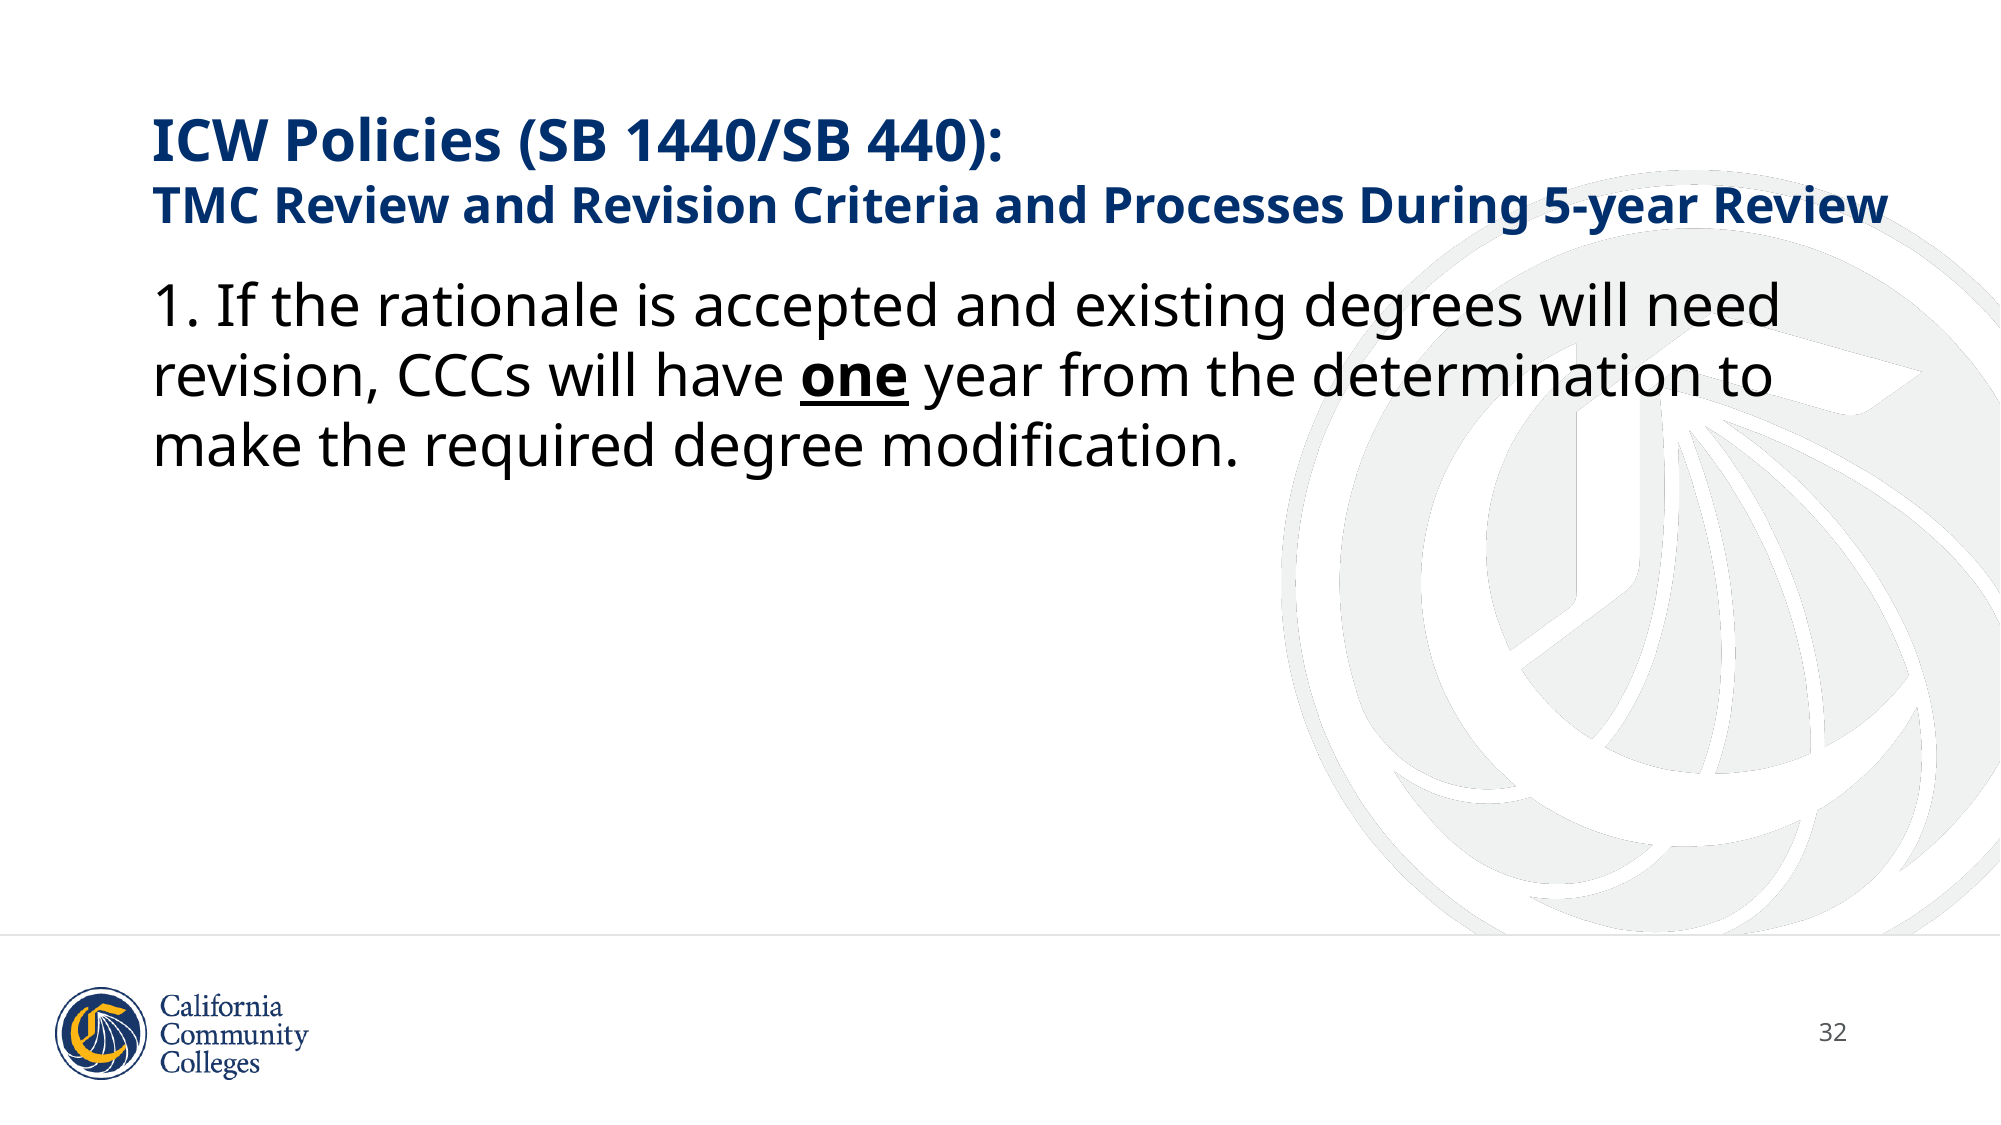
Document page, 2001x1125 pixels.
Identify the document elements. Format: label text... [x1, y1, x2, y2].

title ICW Policies (SB 1440/SB 440): TMC Review and Revision Criteria and Processes During 5-year Review [137, 59, 1948, 278]
slide_number 32 [1412, 1003, 1863, 1064]
picture [1863, 170, 2000, 934]
picture [52, 984, 312, 1083]
list 1. If the rationale is accepted and existing degrees will need revision, CCCs will have one year from the determination to make the required degree modification. [137, 260, 1863, 961]
